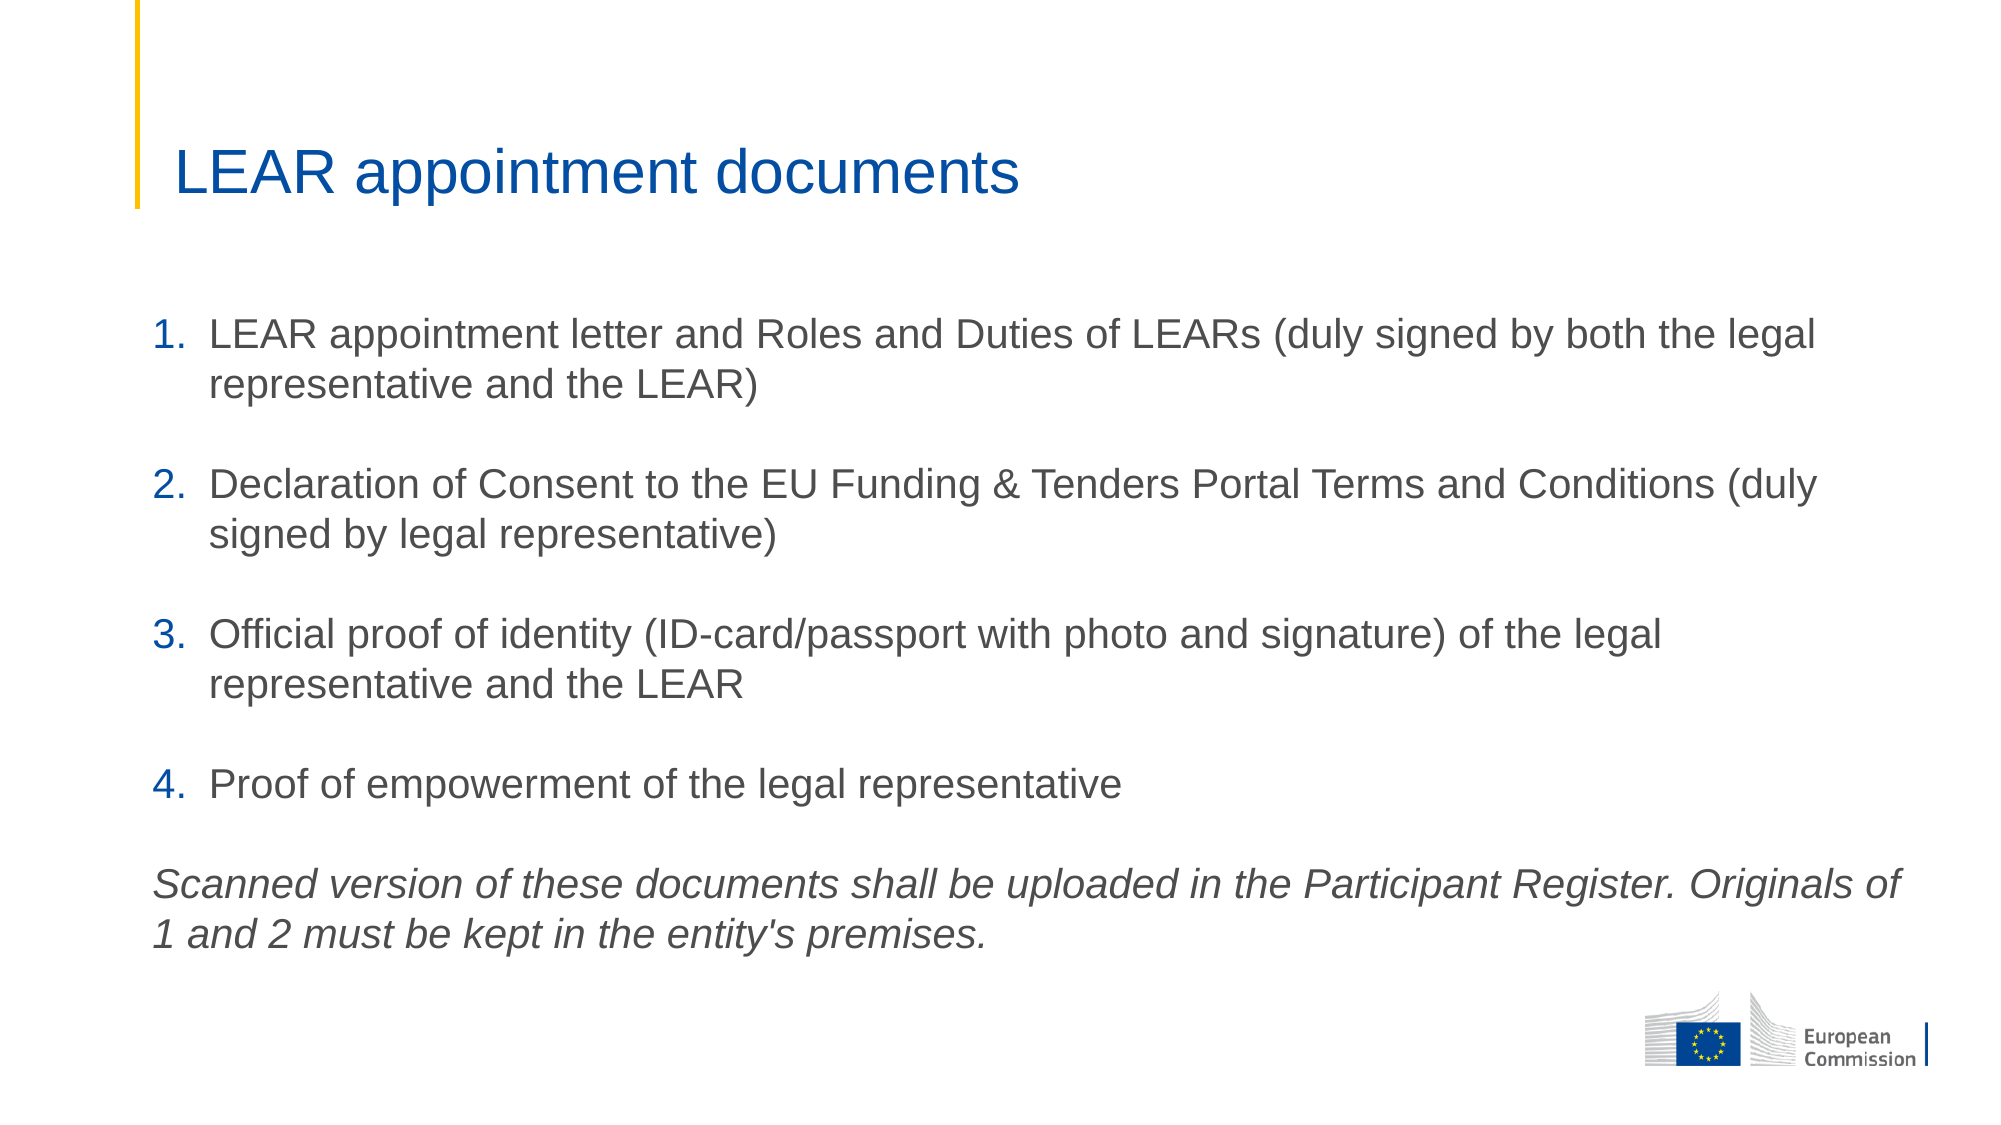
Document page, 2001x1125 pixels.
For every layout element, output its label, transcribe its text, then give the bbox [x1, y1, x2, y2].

title LEAR appointment documents [159, 79, 1885, 208]
picture [1645, 991, 1928, 1066]
list LEAR appointment letter and Roles and Duties of LEARs (duly signed by both the legal representative and the LEAR) Declaration of Consent to the EU Funding & Tenders Portal Terms and Conditions (duly signed by legal representative) Official proof of identity (ID-card/passport with photo and signature) of the legal representative and the LEAR Proof of empowerment of the legal representative Scanned version of these documents shall be uploaded in the Participant Register. Originals of 1 and 2 must be kept in the entity's premises. [137, 299, 1927, 937]
